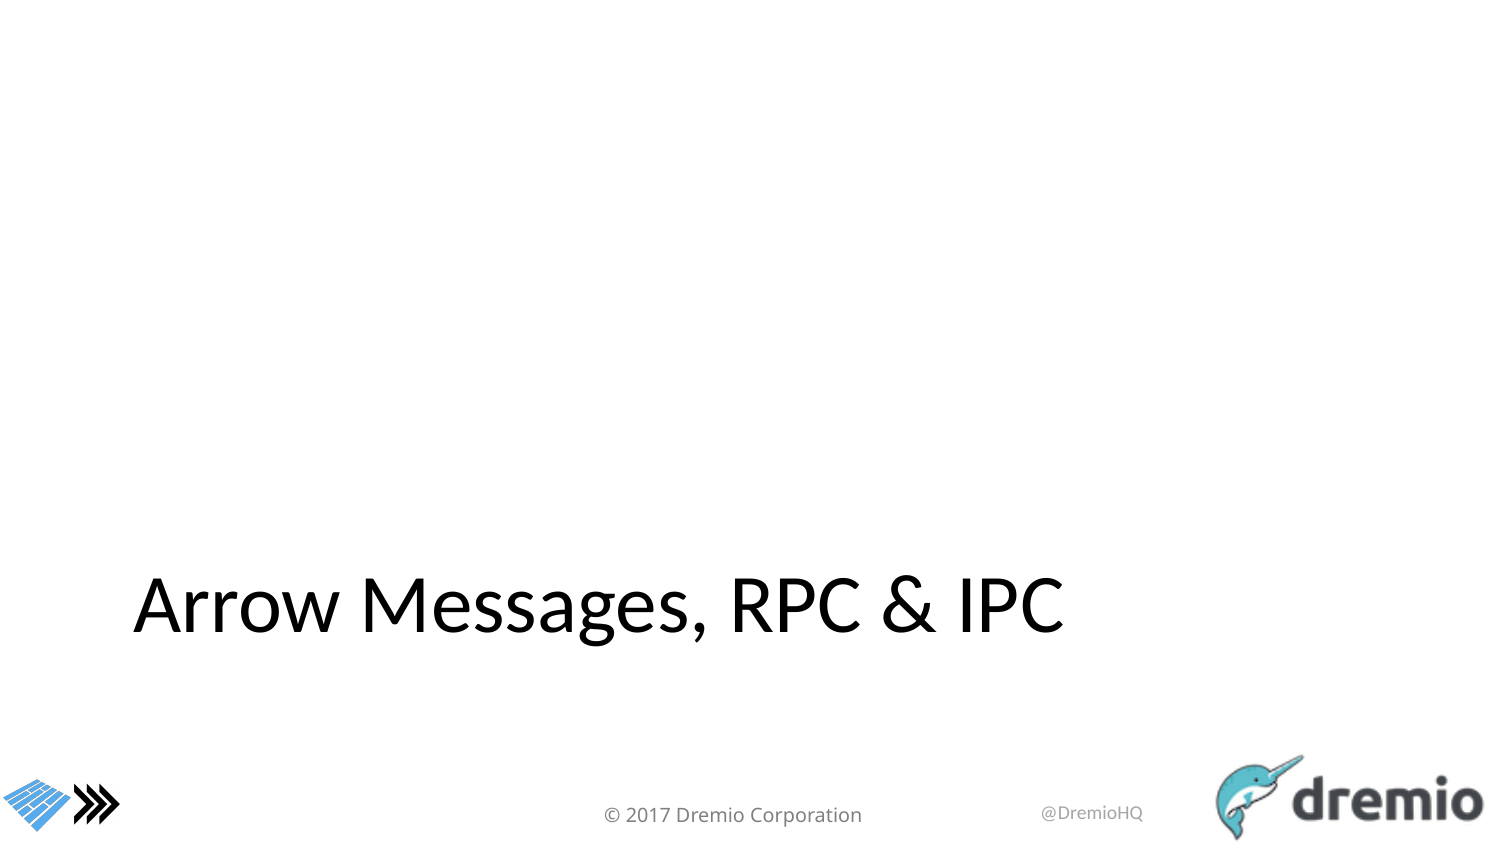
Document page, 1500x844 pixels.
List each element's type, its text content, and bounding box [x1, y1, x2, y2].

picture [74, 781, 120, 827]
picture [1209, 751, 1488, 842]
title Arrow Messages, RPC & IPC [118, 542, 1394, 710]
